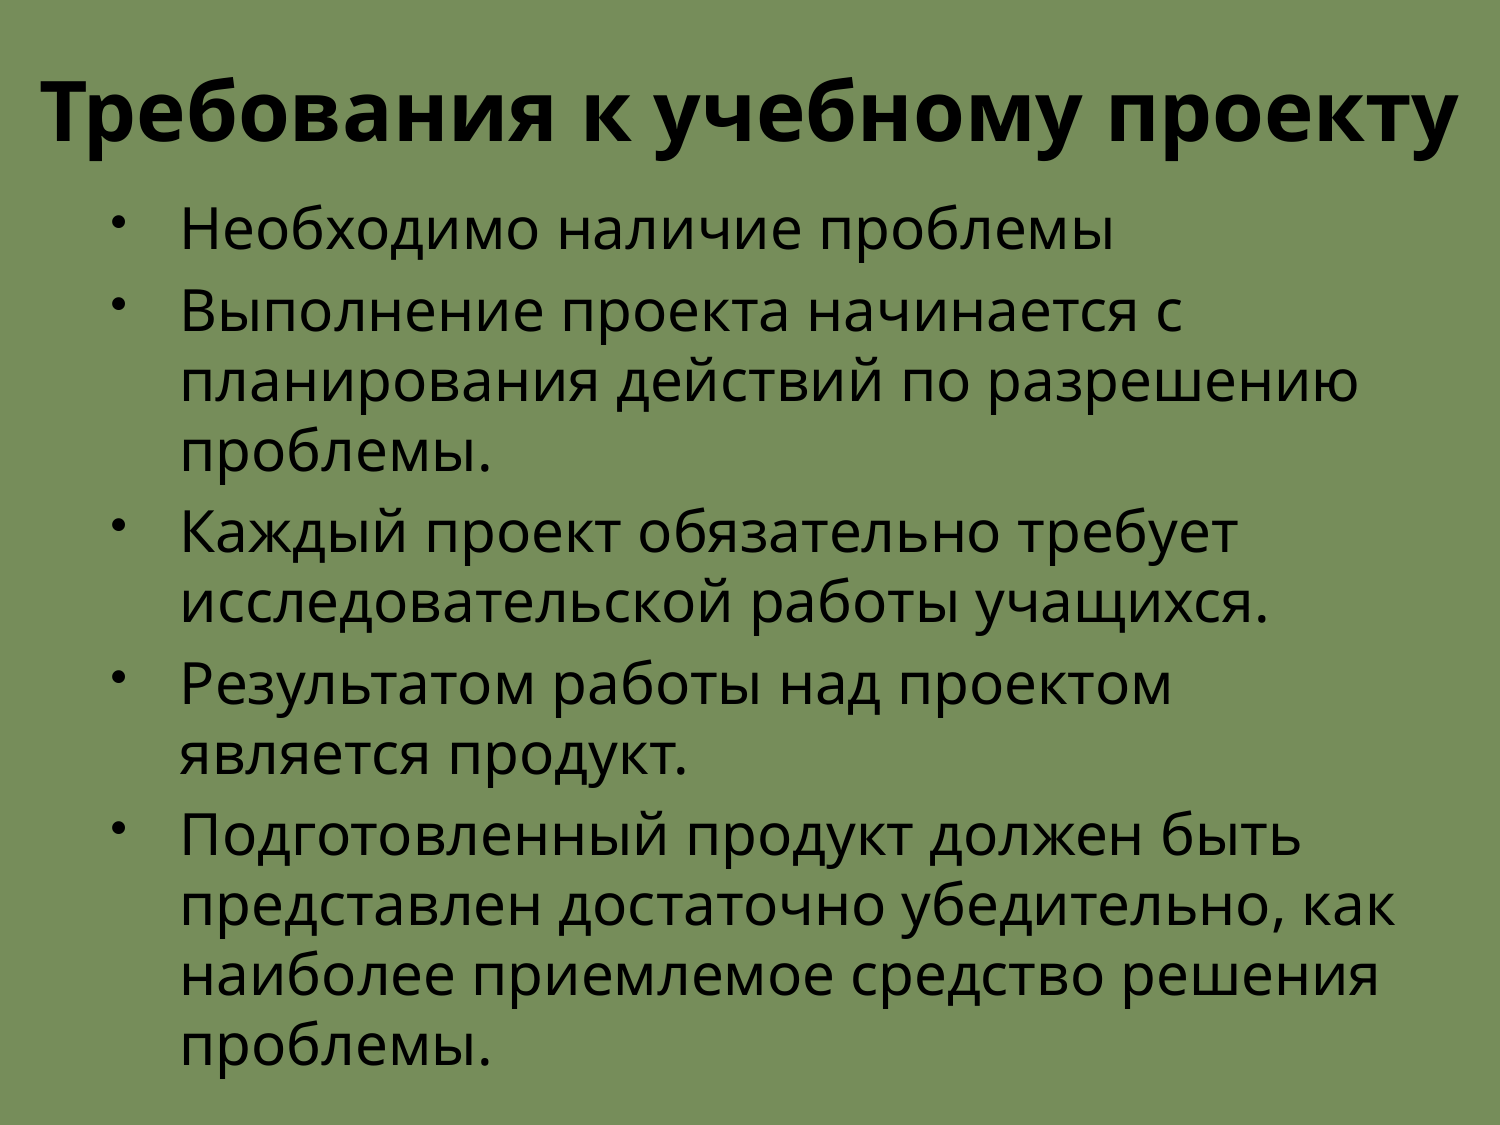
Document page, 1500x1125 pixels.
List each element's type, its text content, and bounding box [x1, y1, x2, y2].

list Необходимо наличие проблемы Выполнение проекта начинается с планирования действий по разрешению проблемы. Каждый проект обязательно требует исследовательской работы учащихся. Результатом работы над проектом является продукт. Подготовленный продукт должен быть представлен достаточно убедительно, как наиболее приемлемое средство решения проблемы. [75, 184, 1425, 1125]
title Требования к учебному проекту [0, 43, 1500, 274]
